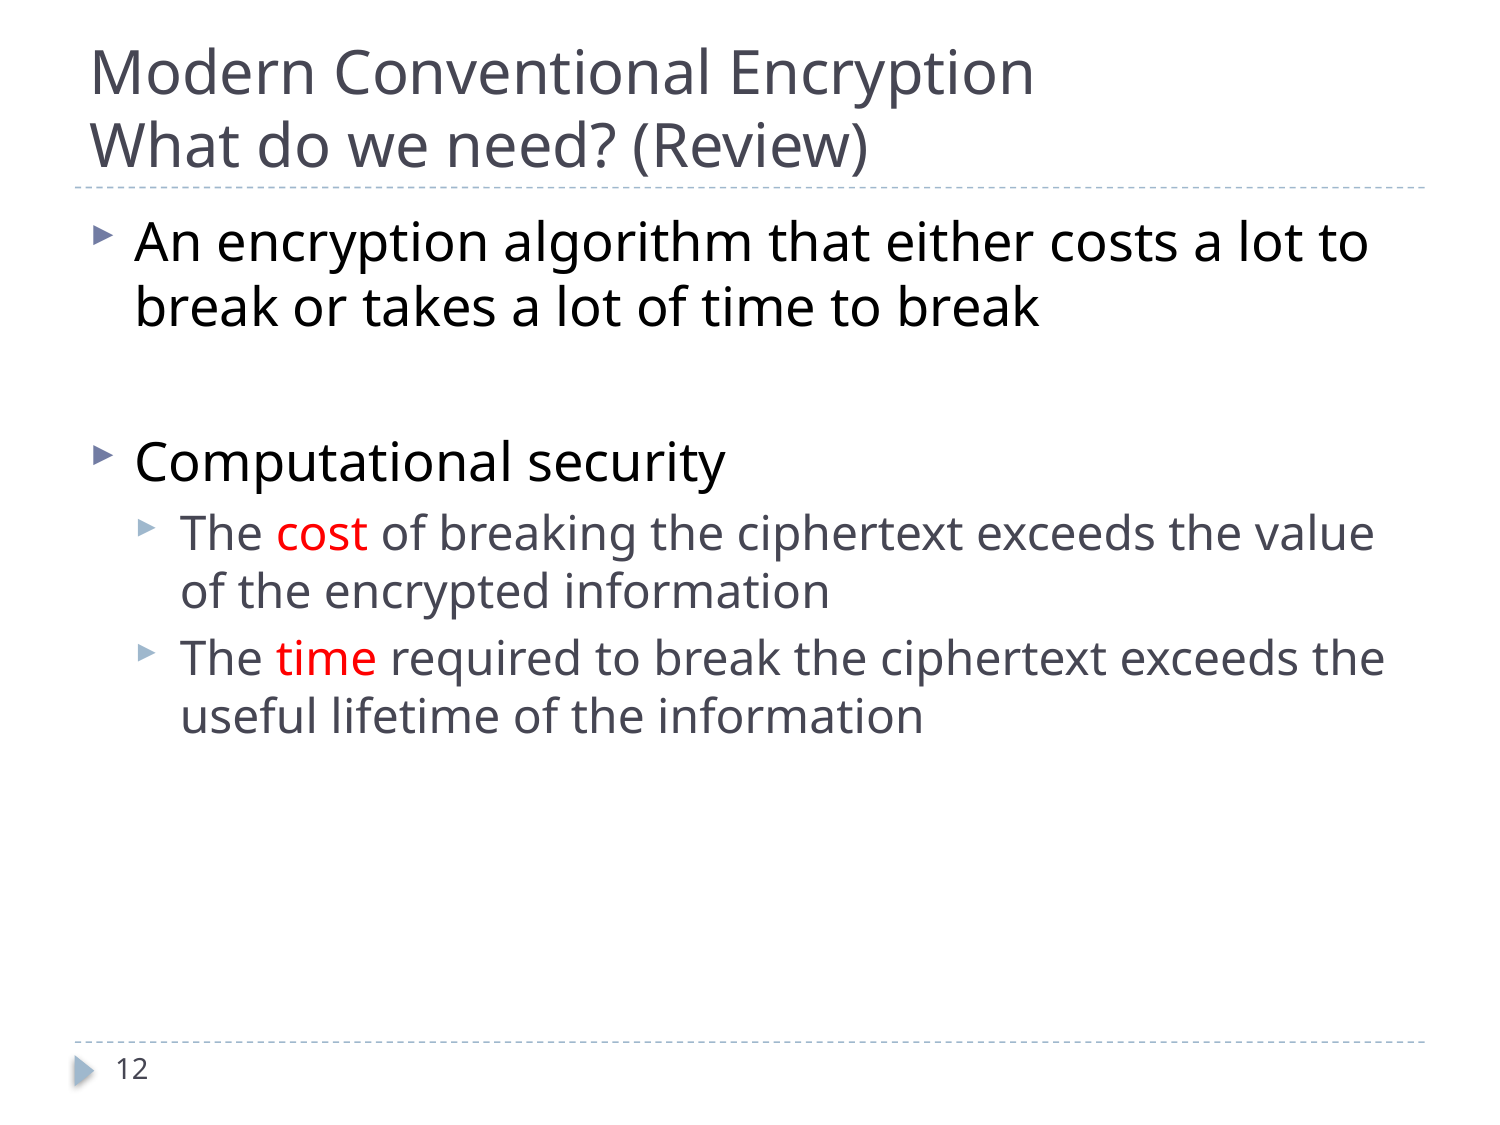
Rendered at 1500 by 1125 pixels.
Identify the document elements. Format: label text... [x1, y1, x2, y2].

title Modern Conventional Encryption What do we need? (Review) [75, 24, 1425, 188]
list An encryption algorithm that either costs a lot to break or takes a lot of time to break Computational security The cost of breaking the ciphertext exceeds the value of the encrypted information The time required to break the ciphertext exceeds the useful lifetime of the information [75, 200, 1425, 1010]
slide_number 12 [100, 1042, 426, 1103]
